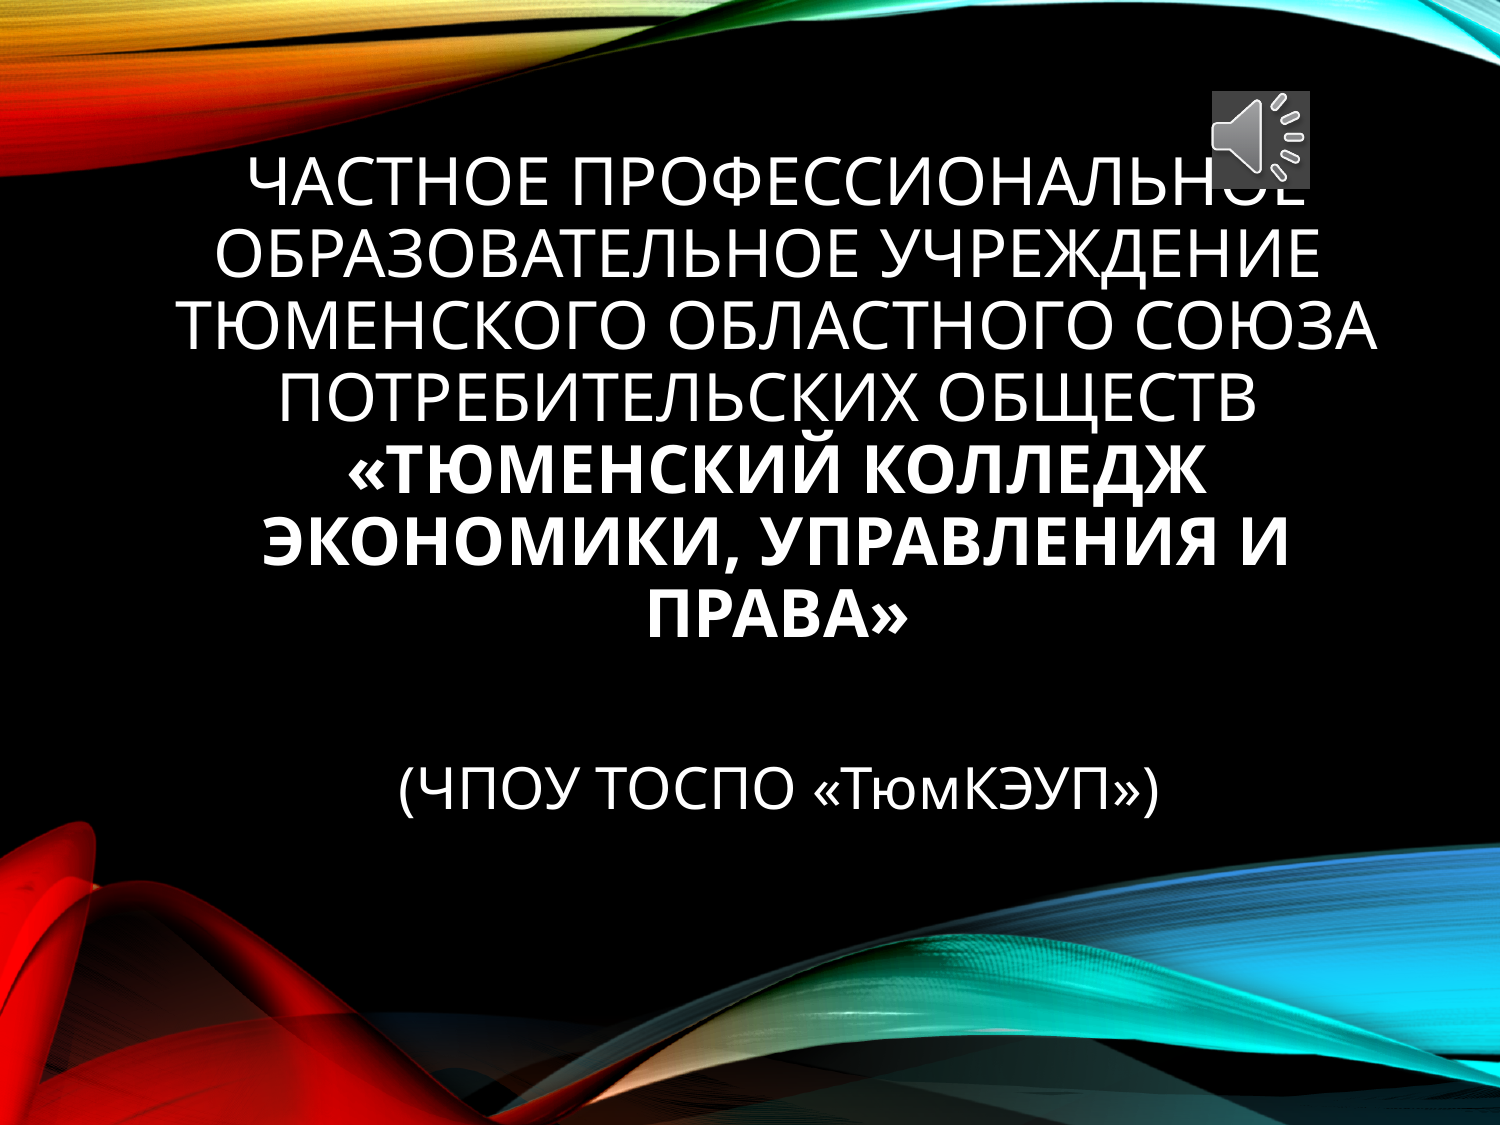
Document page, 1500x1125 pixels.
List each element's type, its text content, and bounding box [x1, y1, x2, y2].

picture [0, 0, 1500, 191]
subtitle (ЧПОУ ТОСПО «ТюмКЭУП») [383, 751, 1500, 864]
picture [0, 819, 1500, 1125]
title Частное профессиональное образовательное учреждение Тюменского областного союза потребительских обществ «Тюменский колледж экономики, управления и права» [112, 170, 1443, 660]
